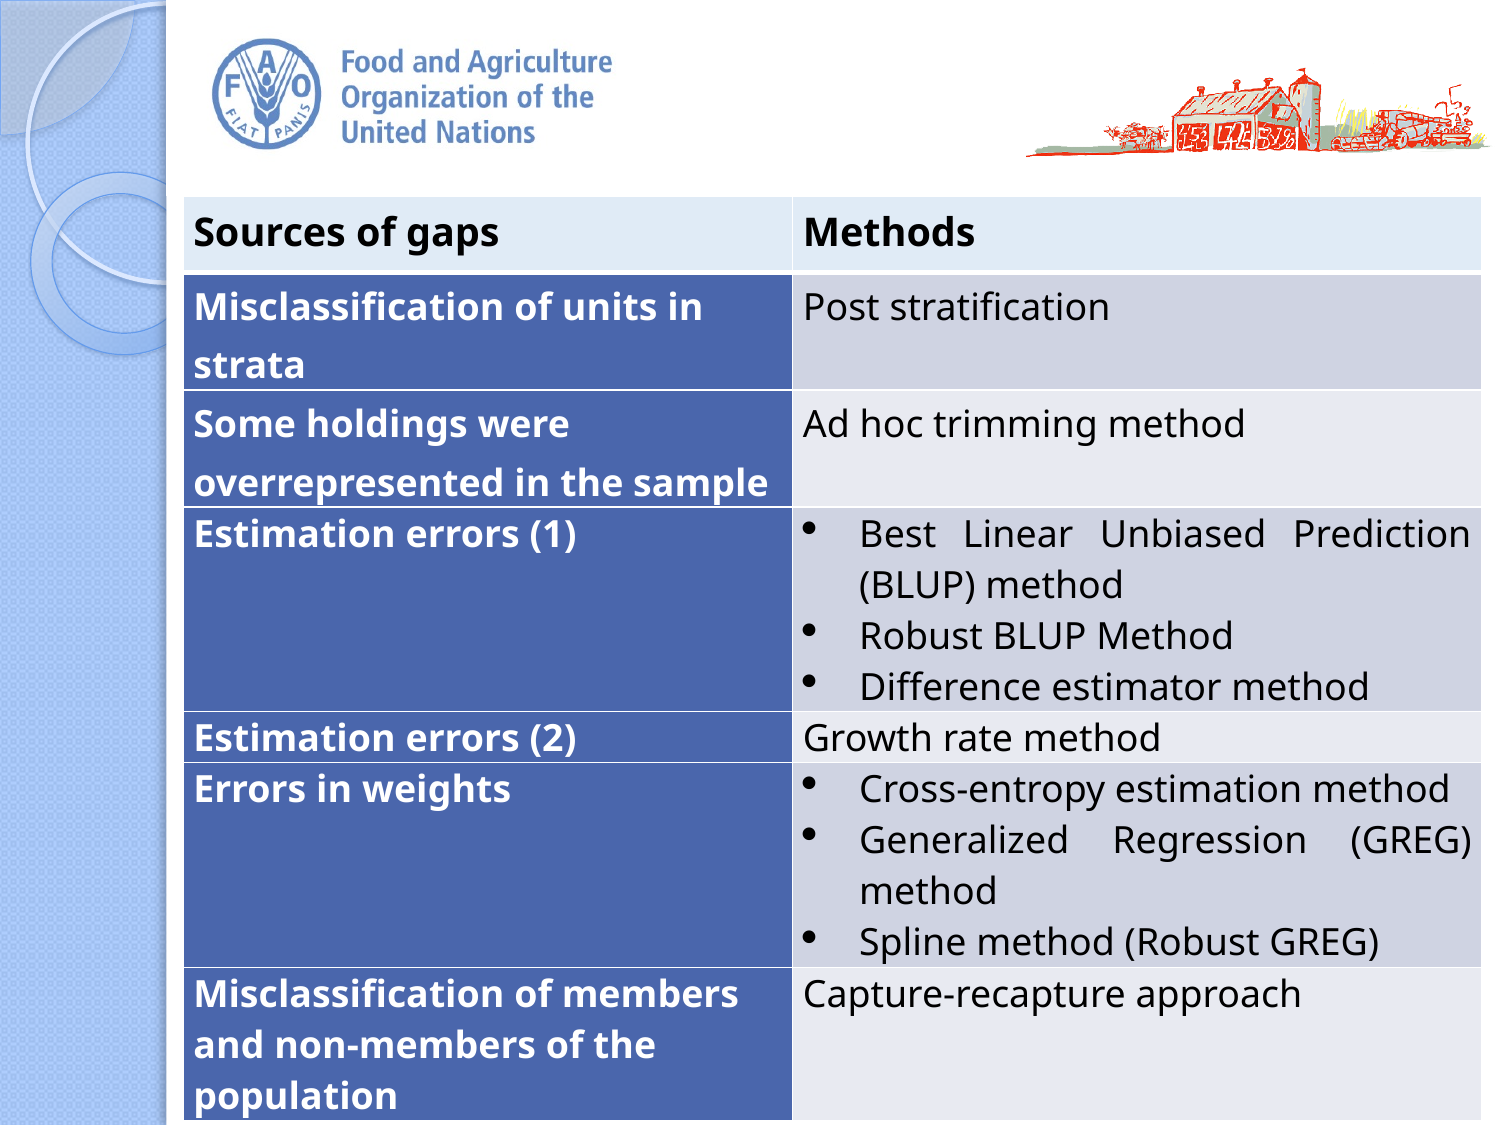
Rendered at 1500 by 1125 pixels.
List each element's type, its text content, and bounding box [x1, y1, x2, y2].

table_cell Estimation errors (2) [184, 712, 792, 762]
table_cell Errors in weights [184, 763, 792, 967]
table_cell Cross-entropy estimation method Generalized Regression (GREG) method Spline method (Robust GREG) [793, 763, 1481, 967]
table_cell Misclassification of units in strata [184, 275, 792, 389]
table_cell Estimation errors (1) [184, 508, 792, 711]
table_header Sources of gaps [184, 197, 792, 270]
picture [166, 0, 656, 196]
table_cell Ad hoc trimming method [793, 391, 1481, 506]
picture [998, 0, 1500, 169]
table_cell Capture-recapture approach [793, 968, 1481, 1120]
table_header Methods [793, 197, 1481, 270]
table_cell Growth rate method [793, 712, 1481, 762]
table_cell Some holdings were overrepresented in the sample [184, 391, 792, 506]
table_cell Best Linear Unbiased Prediction (BLUP) method Robust BLUP Method Difference estimator method [793, 508, 1481, 711]
table_cell Misclassification of members and non-members of the population [184, 968, 792, 1120]
table_cell Post stratification [793, 275, 1481, 389]
slide_number 16 [1483, 1034, 1488, 1113]
